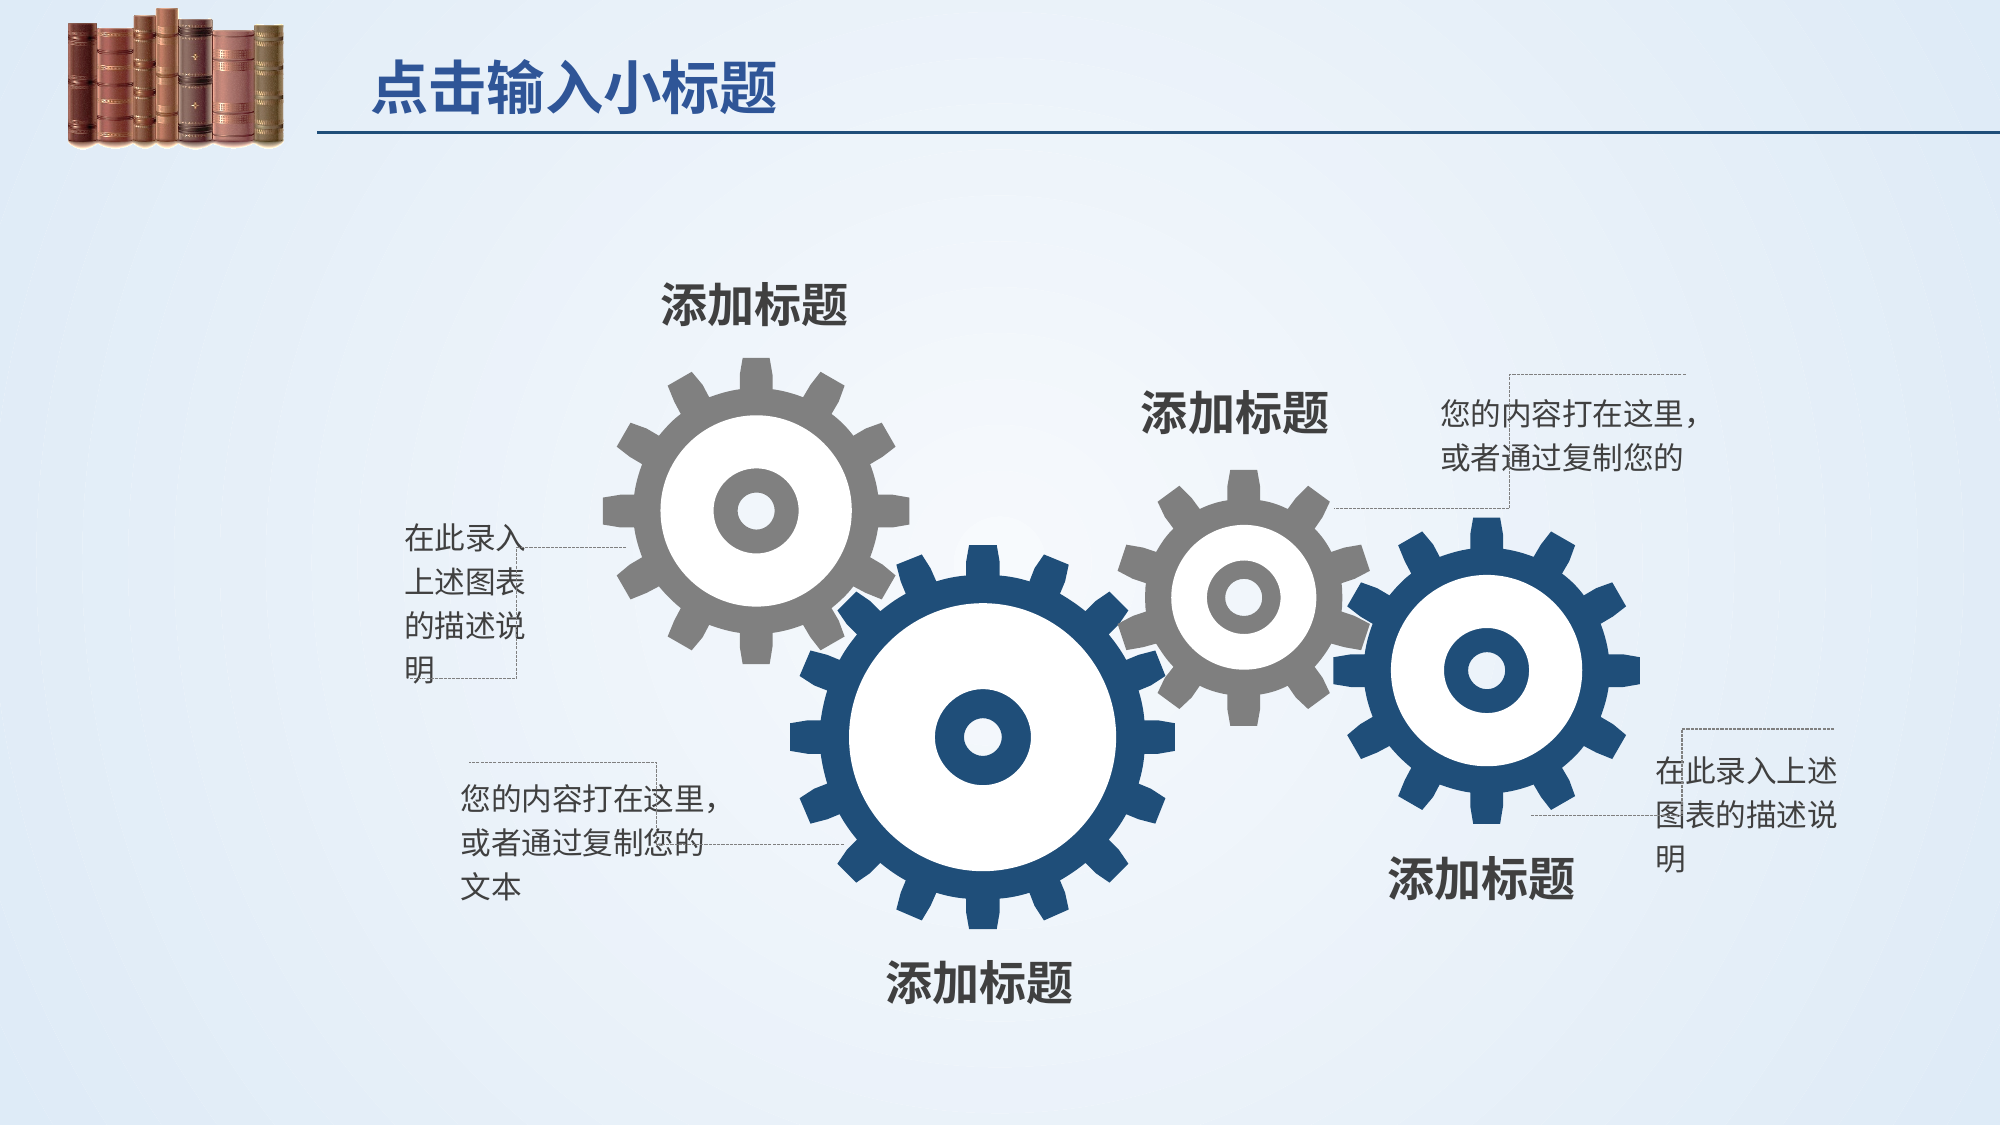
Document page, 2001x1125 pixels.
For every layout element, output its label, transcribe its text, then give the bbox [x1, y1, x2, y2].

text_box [602, 357, 910, 665]
picture [47, 0, 305, 158]
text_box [1117, 469, 1370, 726]
text_box 添加标题 [1104, 375, 1333, 448]
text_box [1333, 374, 1686, 509]
text_box 在此录入上述图表的描述说明 [389, 504, 569, 696]
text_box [407, 547, 627, 679]
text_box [1529, 728, 1835, 816]
text_box 您的内容打在这里，或者通过复制您的文本 [445, 765, 731, 912]
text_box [469, 762, 844, 845]
text_box 添加标题 [623, 267, 886, 339]
text_box 点击输入小标题 [355, 43, 812, 129]
text_box 在此录入上述图表的描述说明 [1639, 737, 1874, 884]
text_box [1333, 517, 1640, 824]
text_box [790, 544, 1175, 930]
text_box 添加标题 [848, 945, 1112, 1018]
text_box 您的内容打在这里，或者通过复制您的 [1686, 380, 1713, 484]
text_box 添加标题 [1350, 842, 1613, 914]
